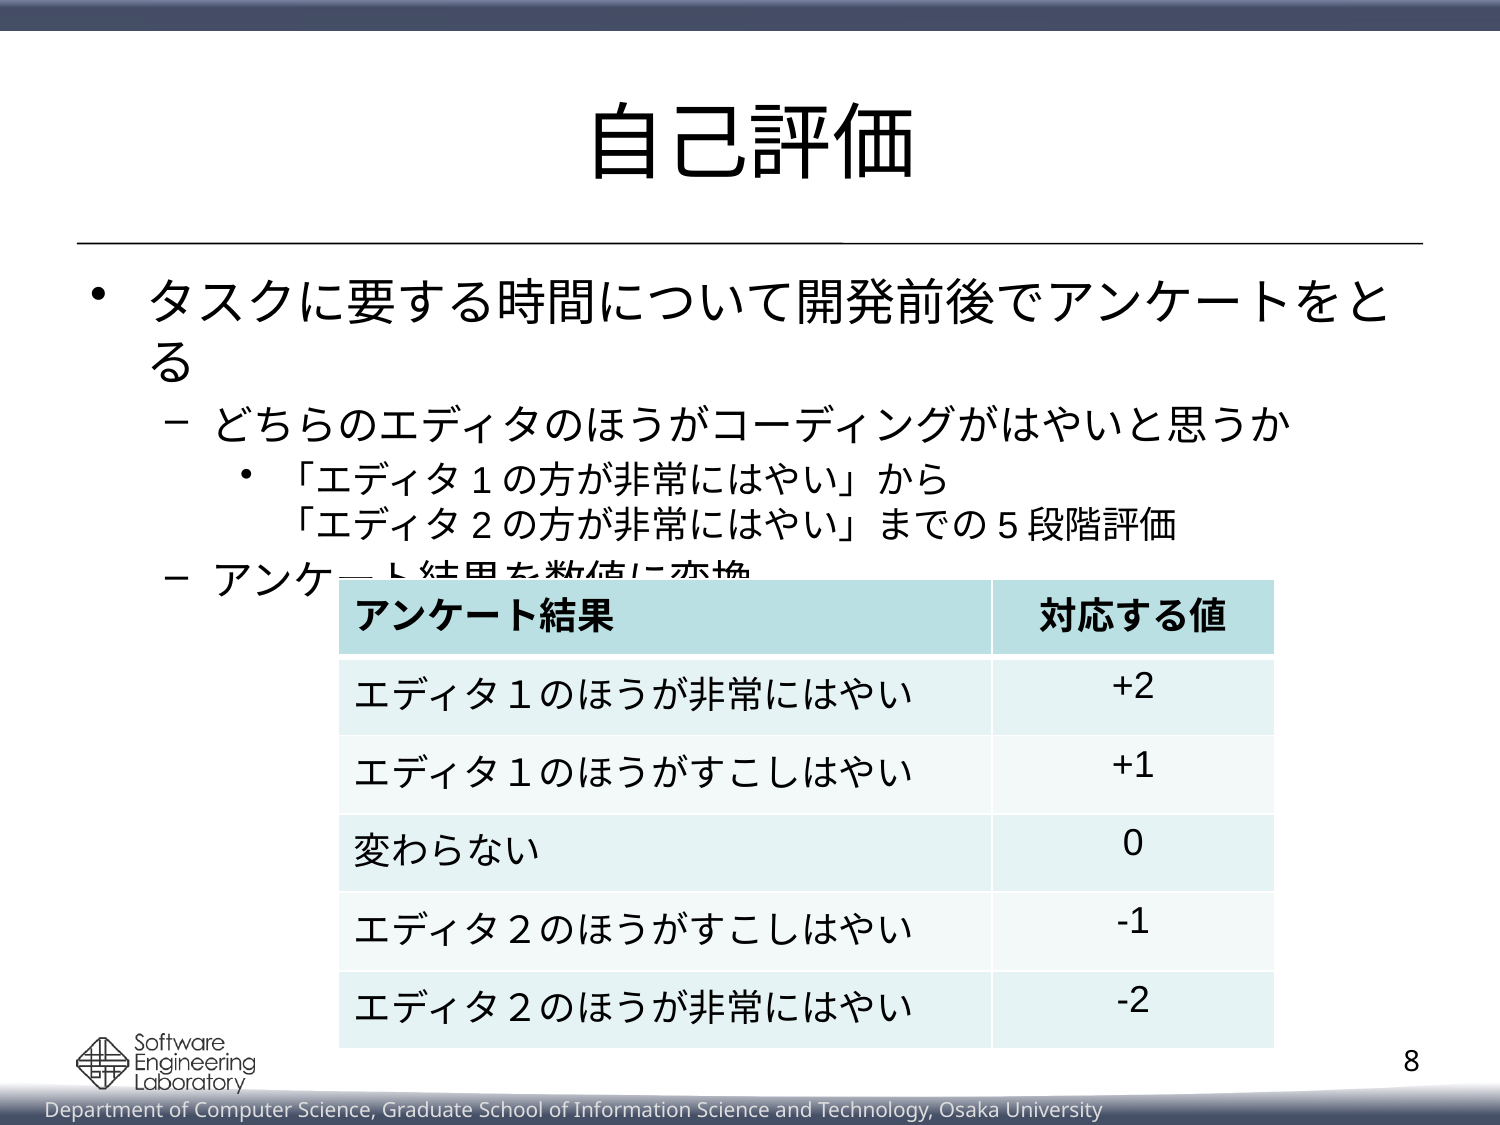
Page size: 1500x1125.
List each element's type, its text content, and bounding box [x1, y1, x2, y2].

table_header 対応する値 [993, 580, 1274, 654]
table_cell エディタ２のほうがすこしはやい [339, 893, 991, 970]
table_cell エディタ１のほうが非常にはやい [339, 660, 991, 735]
picture [0, 1033, 1500, 1125]
table_cell -2 [993, 972, 1274, 1048]
table_header アンケート結果 [339, 580, 991, 654]
table_cell エディタ２のほうが非常にはやい [339, 972, 991, 1048]
table_cell +2 [993, 660, 1274, 735]
list タスクに要する時間について開発前後でアンケートをとる どちらのエディタのほうがコーディングがはやいと思うか 「エディタ1の方が非常にはやい」から 「エディタ2の方が非常にはやい」までの5段階評価 アンケート結果を数値に変換 [74, 262, 1426, 1006]
title 自己評価 [74, 44, 1424, 233]
table_cell 変わらない [339, 815, 991, 891]
table_cell 0 [993, 815, 1274, 891]
slide_number 8 [1246, 1034, 1436, 1083]
table_cell エディタ１のほうがすこしはやい [339, 736, 991, 813]
picture [0, 0, 1500, 31]
table_cell -1 [993, 893, 1274, 970]
table_cell +1 [993, 736, 1274, 813]
